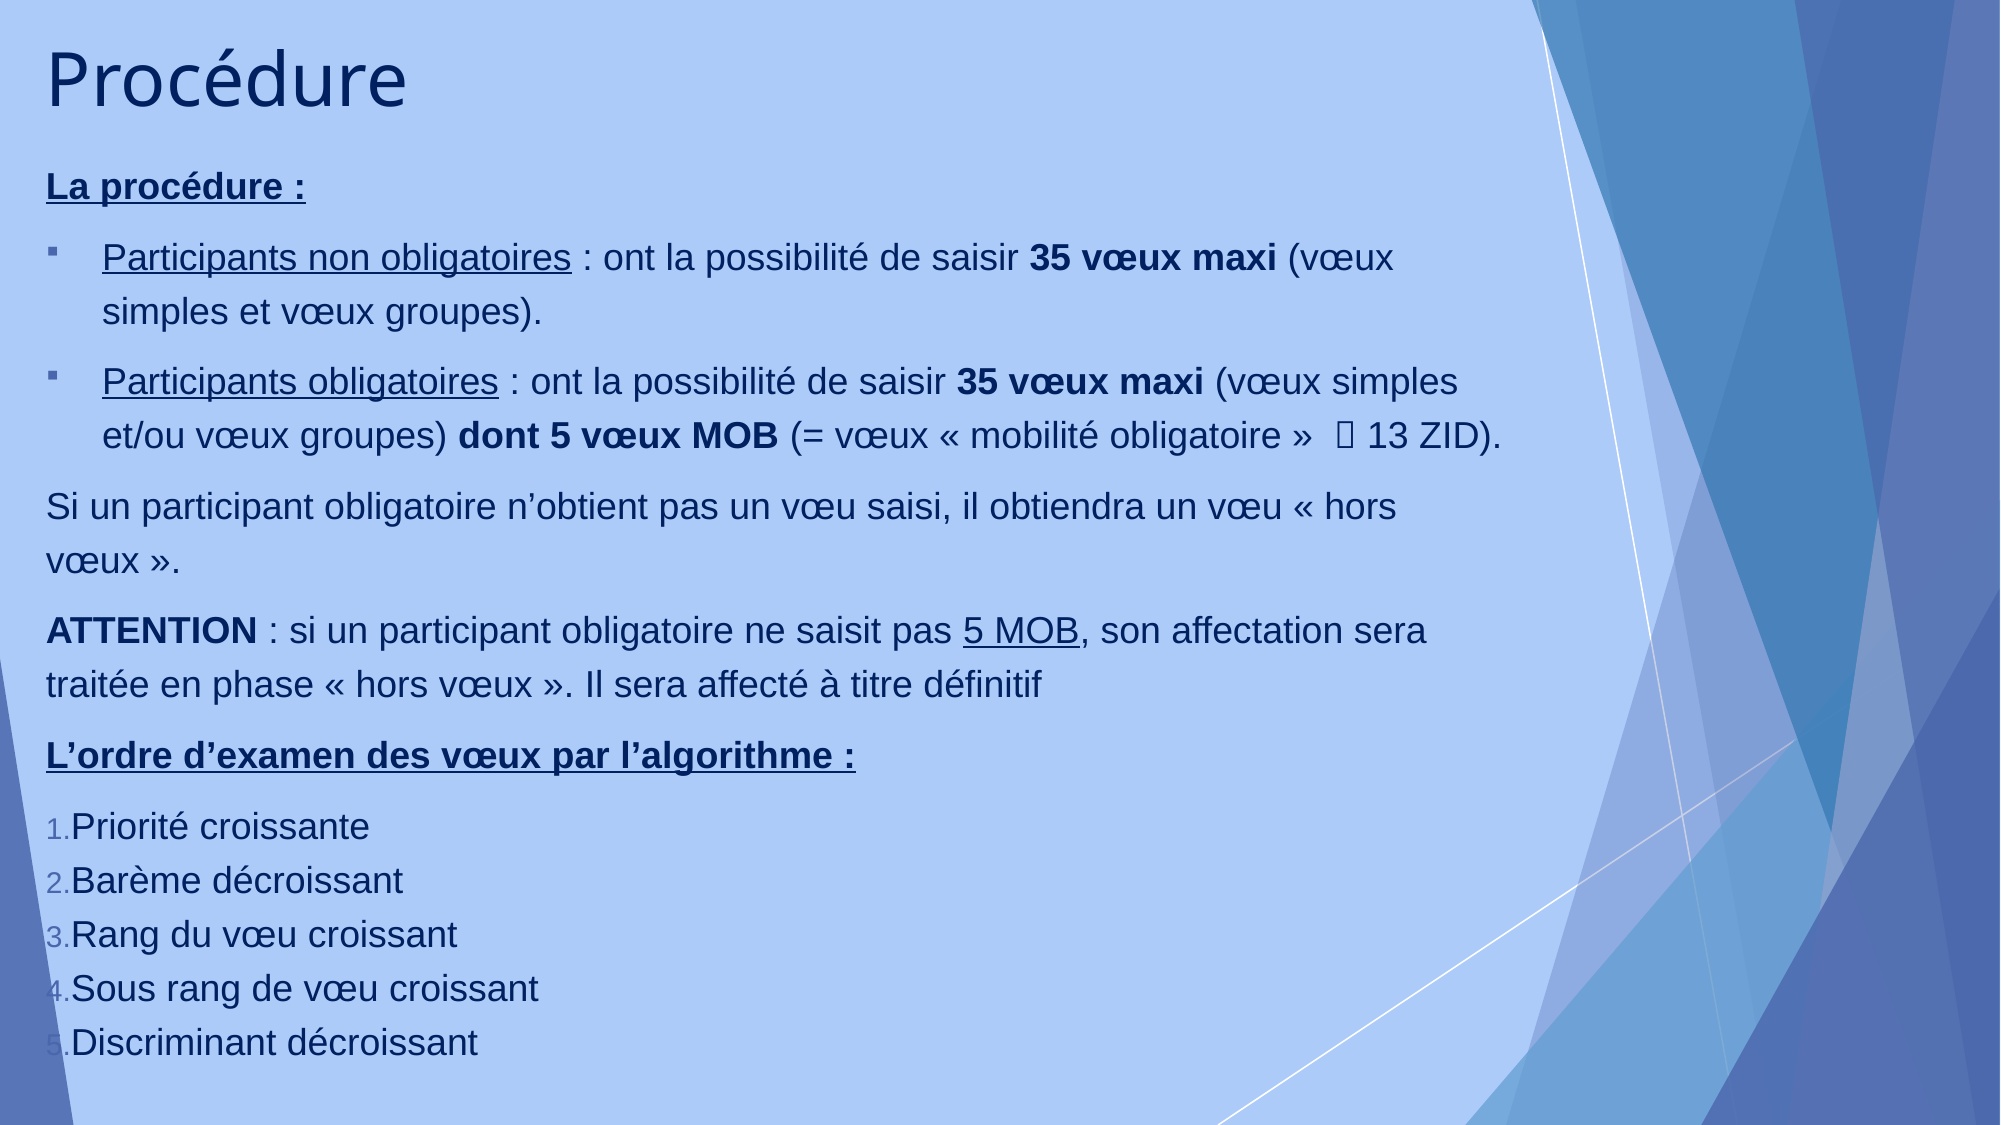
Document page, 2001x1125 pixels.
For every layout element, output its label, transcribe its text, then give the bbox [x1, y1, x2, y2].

list La procédure : Participants non obligatoires : ont la possibilité de saisir 35 vœux maxi (vœux simples et vœux groupes). Participants obligatoires : ont la possibilité de saisir 35 vœux maxi (vœux simples et/ou vœux groupes) dont 5 vœux MOB (= vœux « mobilité obligatoire »  13 ZID). Si un participant obligatoire n’obtient pas un vœu saisi, il obtiendra un vœu « hors vœux ». ATTENTION : si un participant obligatoire ne saisit pas 5 MOB, son affectation sera traitée en phase « hors vœux ». Il sera affecté à titre définitif L’ordre d’examen des vœux par l’algorithme : Priorité croissante Barème décroissant Rang du vœu croissant Sous rang de vœu croissant Discriminant décroissant [30, 145, 1522, 1125]
title Procédure [30, 24, 1522, 145]
